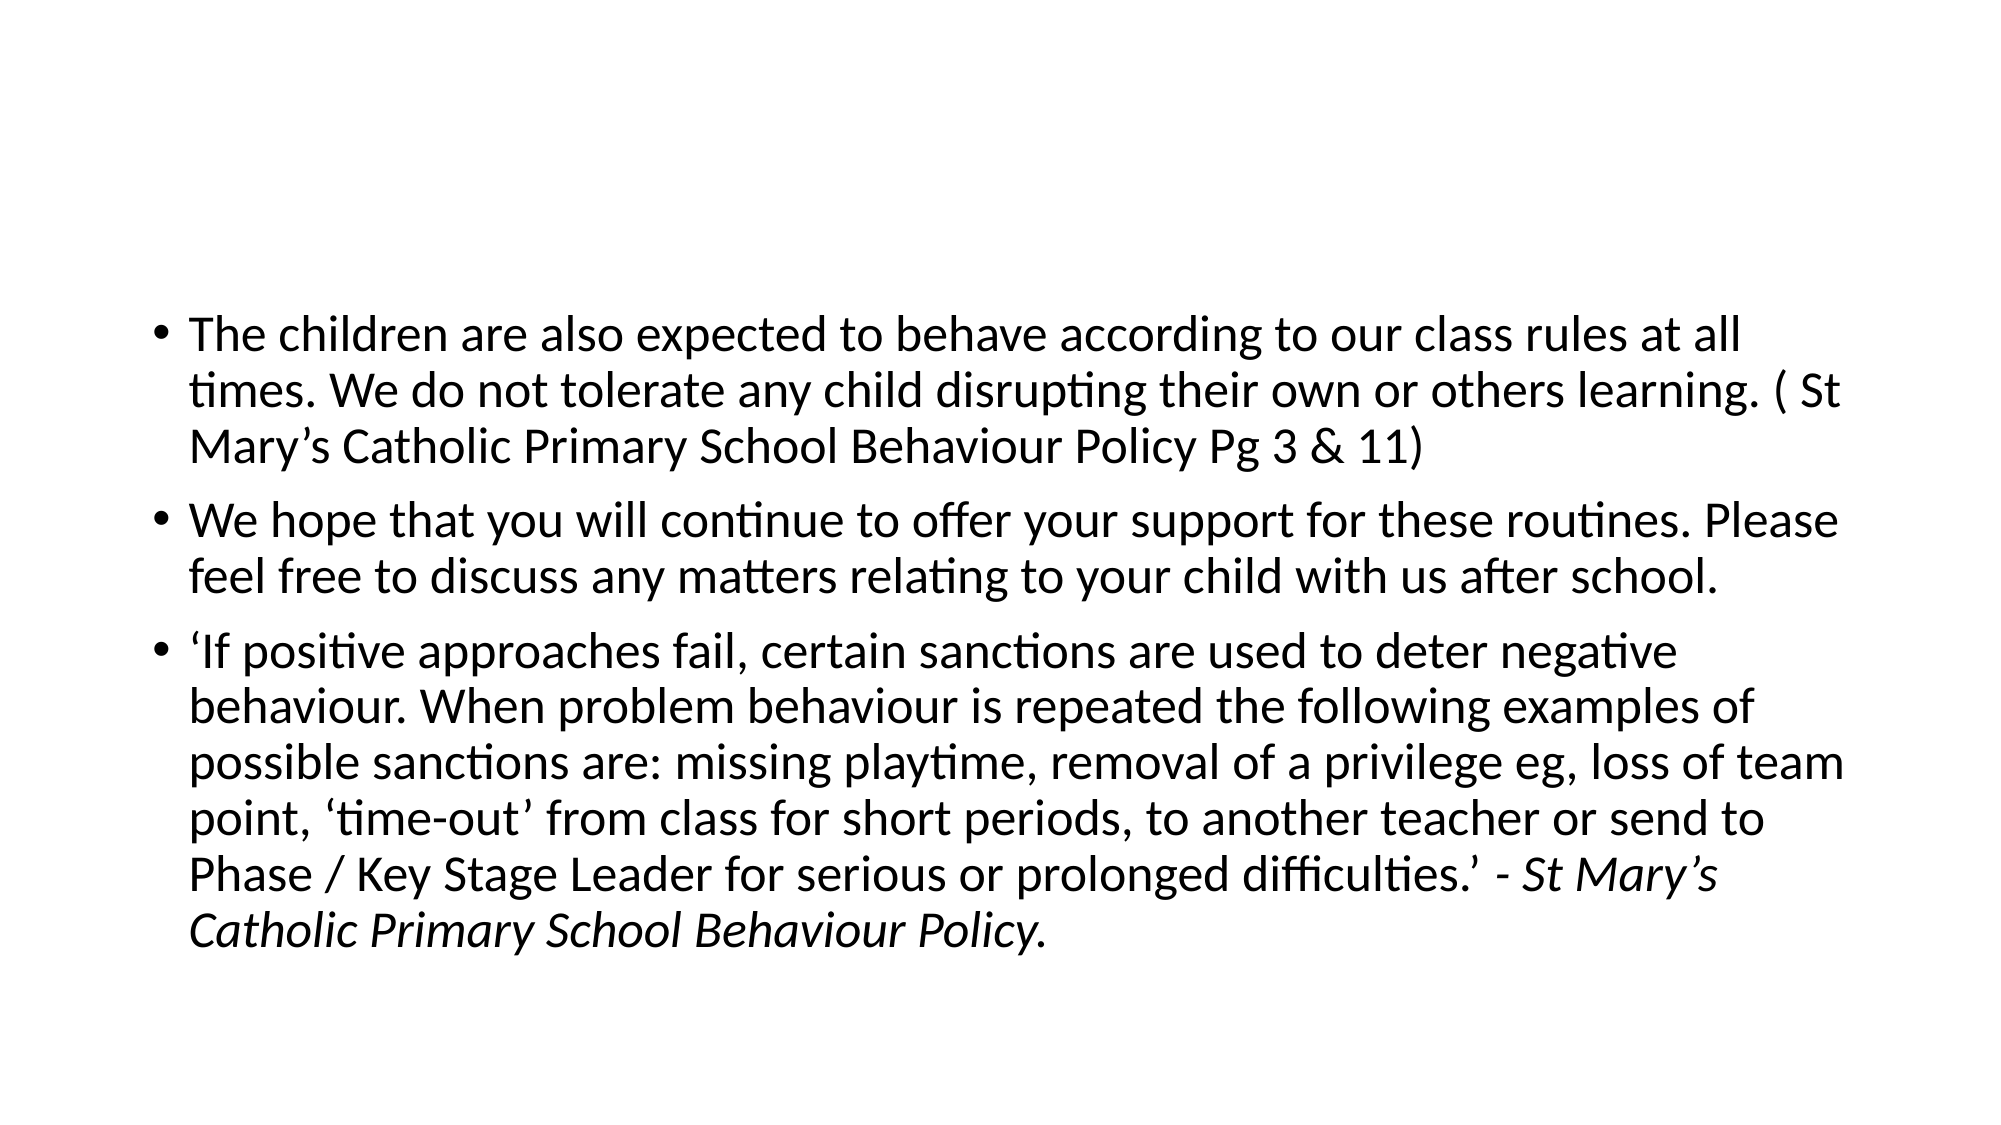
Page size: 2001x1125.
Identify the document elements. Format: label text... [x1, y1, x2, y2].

list The children are also expected to behave according to our class rules at all times. We do not tolerate any child disrupting their own or others learning. ( St Mary’s Catholic Primary School Behaviour Policy Pg 3 & 11) We hope that you will continue to offer your support for these routines. Please feel free to discuss any matters relating to your child with us after school. ‘If positive approaches fail, certain sanctions are used to deter negative behaviour. When problem behaviour is repeated the following examples of possible sanctions are: missing playtime, removal of a privilege eg, loss of team point, ‘time-out’ from class for short periods, to another teacher or send to Phase / Key Stage Leader for serious or prolonged difficulties.’ - St Mary’s Catholic Primary School Behaviour Policy. [137, 299, 1863, 1014]
